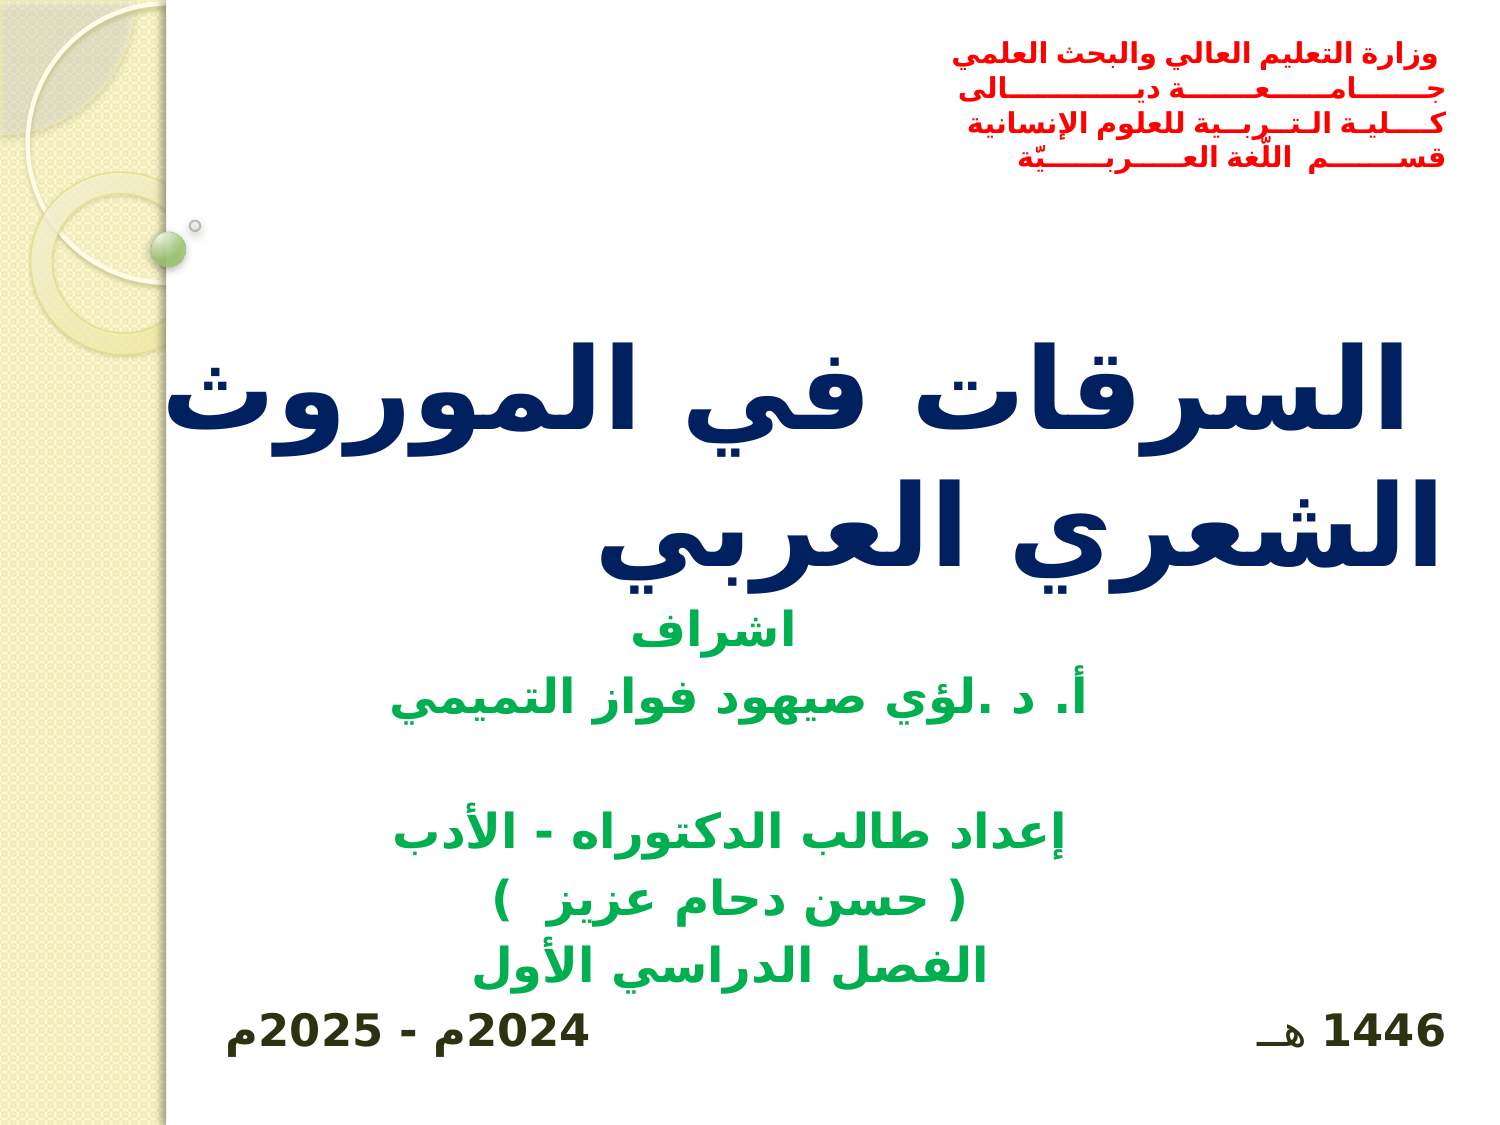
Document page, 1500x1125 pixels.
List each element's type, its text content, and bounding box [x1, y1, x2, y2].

subtitle وزارة التعليم العالي والبحث العلمي جـــــــامــــــعـــــــة ديـــــــــــــالى كــــليـة الـتــربــية للعلوم الإنسانية قســـــــم اللّغة العـــــربــــــيّة السرقات في الموروث الشعري العربي اشراف أ. د .لؤي صيهود فواز التميمي إعداد طالب الدكتوراه - الأدب ( حسن دحام عزيز ) الفصل الدراسي الأول 1446 هــ 2024م - 2025م [0, 35, 1465, 1125]
